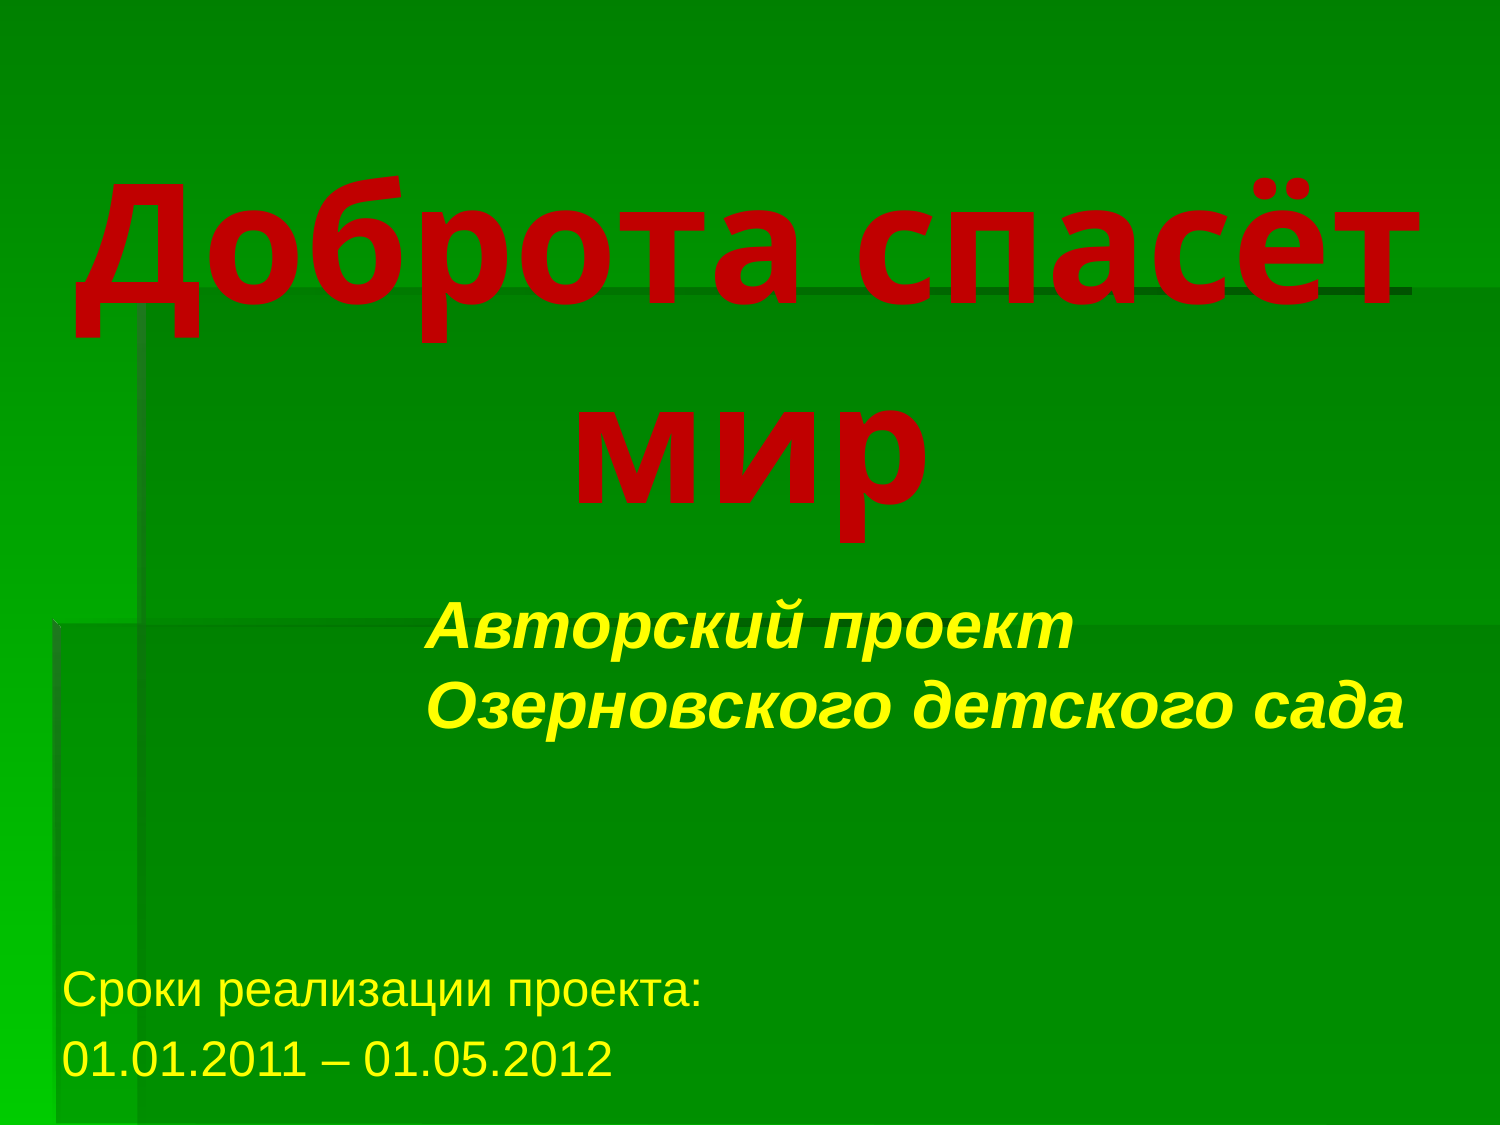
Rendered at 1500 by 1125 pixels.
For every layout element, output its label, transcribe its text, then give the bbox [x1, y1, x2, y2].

title Доброта спасёт мир [0, 128, 1500, 458]
text_box Авторский проект Озерновского детского сада [410, 574, 1468, 749]
text_box Сроки реализации проекта: 01.01.2011 – 01.05.2012 [46, 949, 774, 1094]
